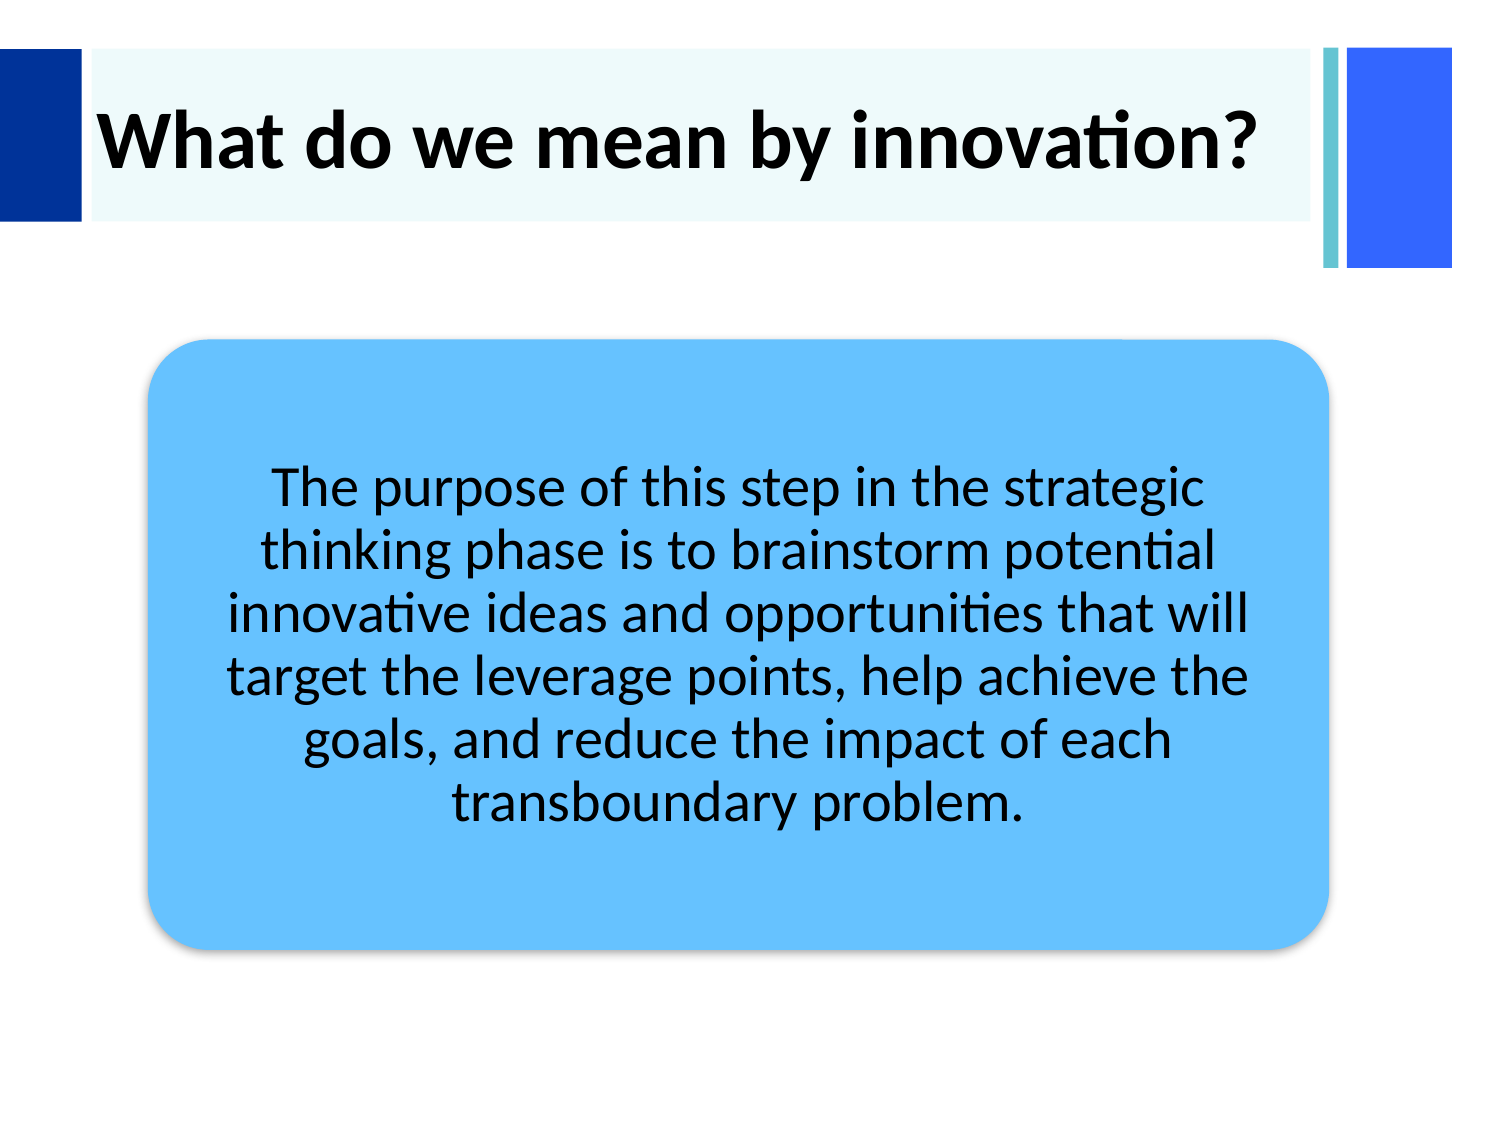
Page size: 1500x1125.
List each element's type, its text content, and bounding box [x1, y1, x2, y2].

title What do we mean by innovation? [81, 51, 1322, 220]
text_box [147, 338, 1330, 951]
